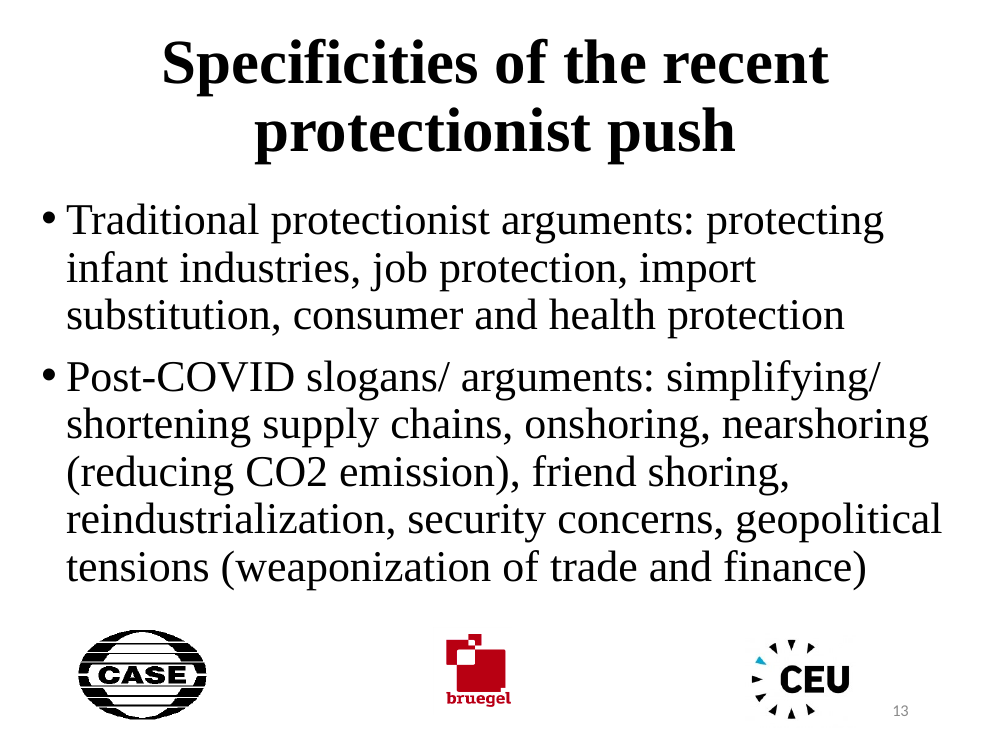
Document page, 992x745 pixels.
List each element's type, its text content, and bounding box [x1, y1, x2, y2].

title Specificities of the recent protectionist push [68, 21, 924, 174]
picture [745, 633, 856, 728]
picture [433, 627, 512, 715]
list Traditional protectionist arguments: protecting infant industries, job protection, import substitution, consumer and health protection Post-COVID slogans/ arguments: simplifying/ shortening supply chains, onshoring, nearshoring (reducing CO2 emission), friend shoring, reindustrialization, security concerns, geopolitical tensions (weaponization of trade and finance) [26, 189, 966, 607]
picture [73, 628, 208, 723]
slide_number 13 [700, 689, 924, 730]
